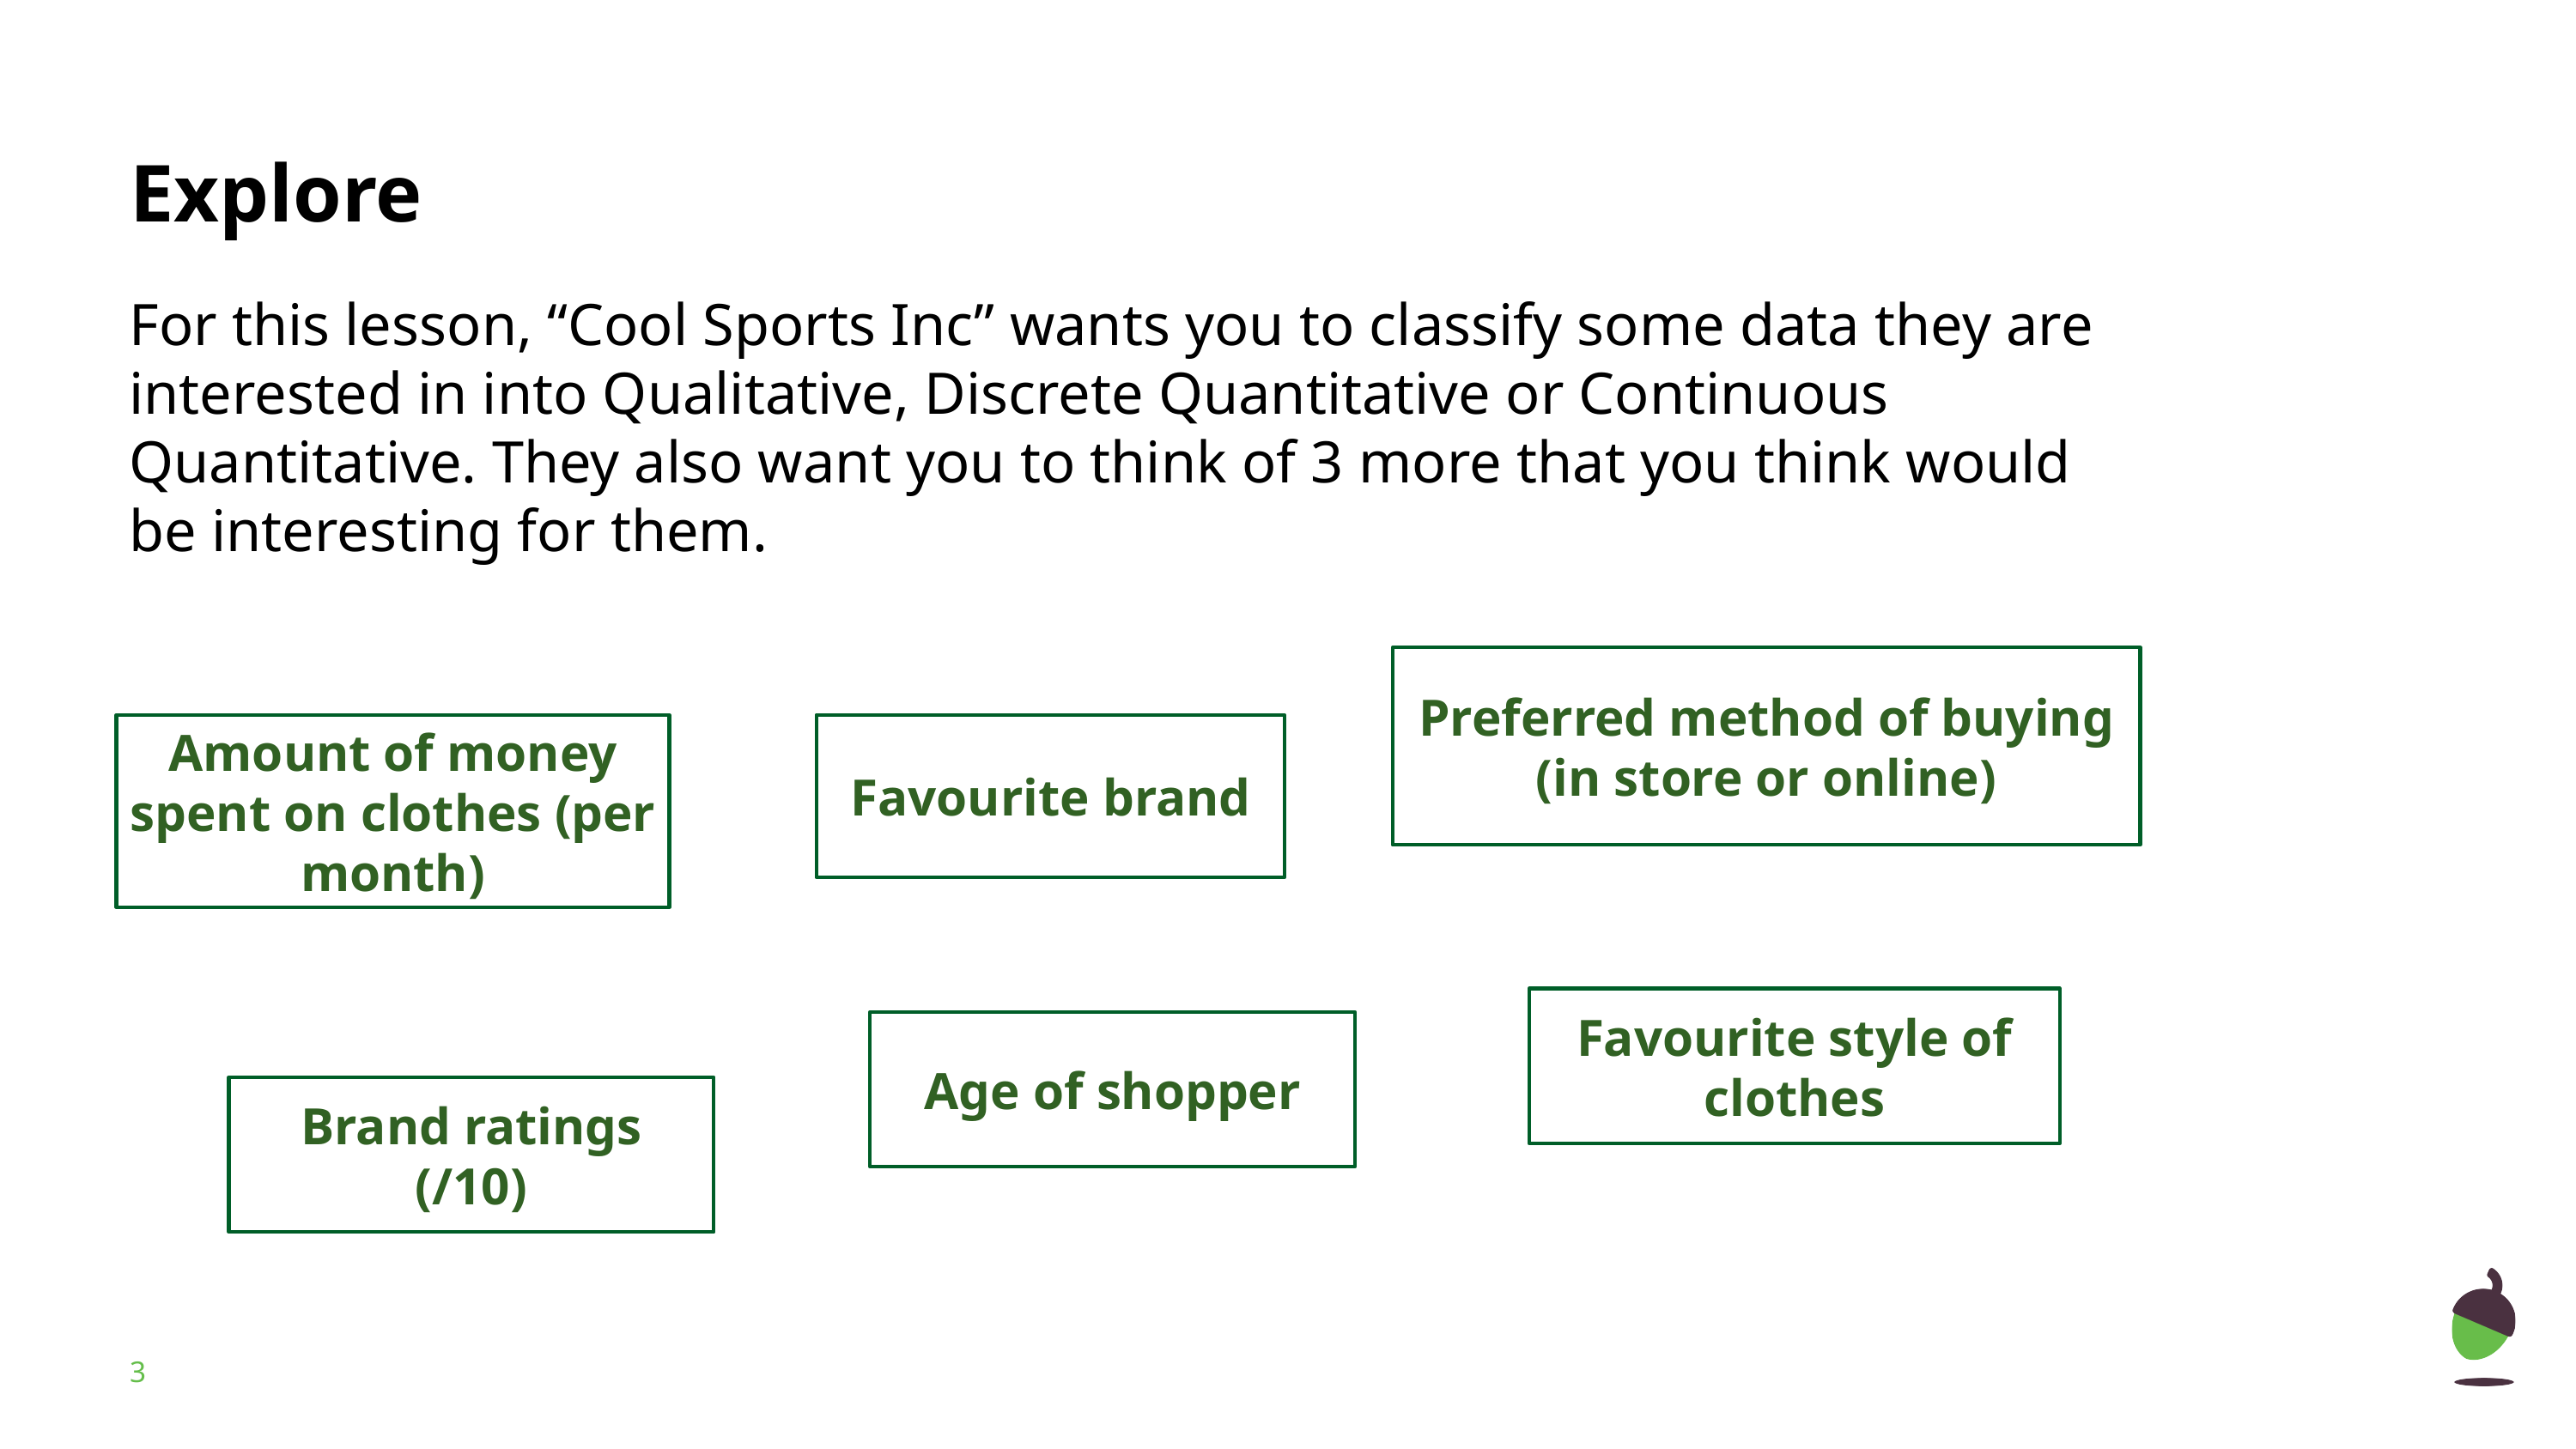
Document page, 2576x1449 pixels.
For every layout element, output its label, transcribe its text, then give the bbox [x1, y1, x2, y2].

picture [2451, 1268, 2516, 1386]
text_box Age of shopper [870, 1011, 1356, 1167]
text_box Preferred method of buying (in store or online) [1392, 647, 2141, 846]
text_box Amount of money spent on clothes (per month) [116, 714, 670, 907]
text_box Favourite style of clothes [1528, 988, 2060, 1143]
text_box For this lesson, “Cool Sports Inc” wants you to classify some data they are interested in into Qualitative, Discrete Quantitative or Continuous Quantitative. They also want you to think of 3 more that you think would be interesting for them. [116, 282, 2141, 642]
text_box Brand ratings (/10) [228, 1076, 714, 1233]
text_box Favourite brand [816, 714, 1285, 878]
